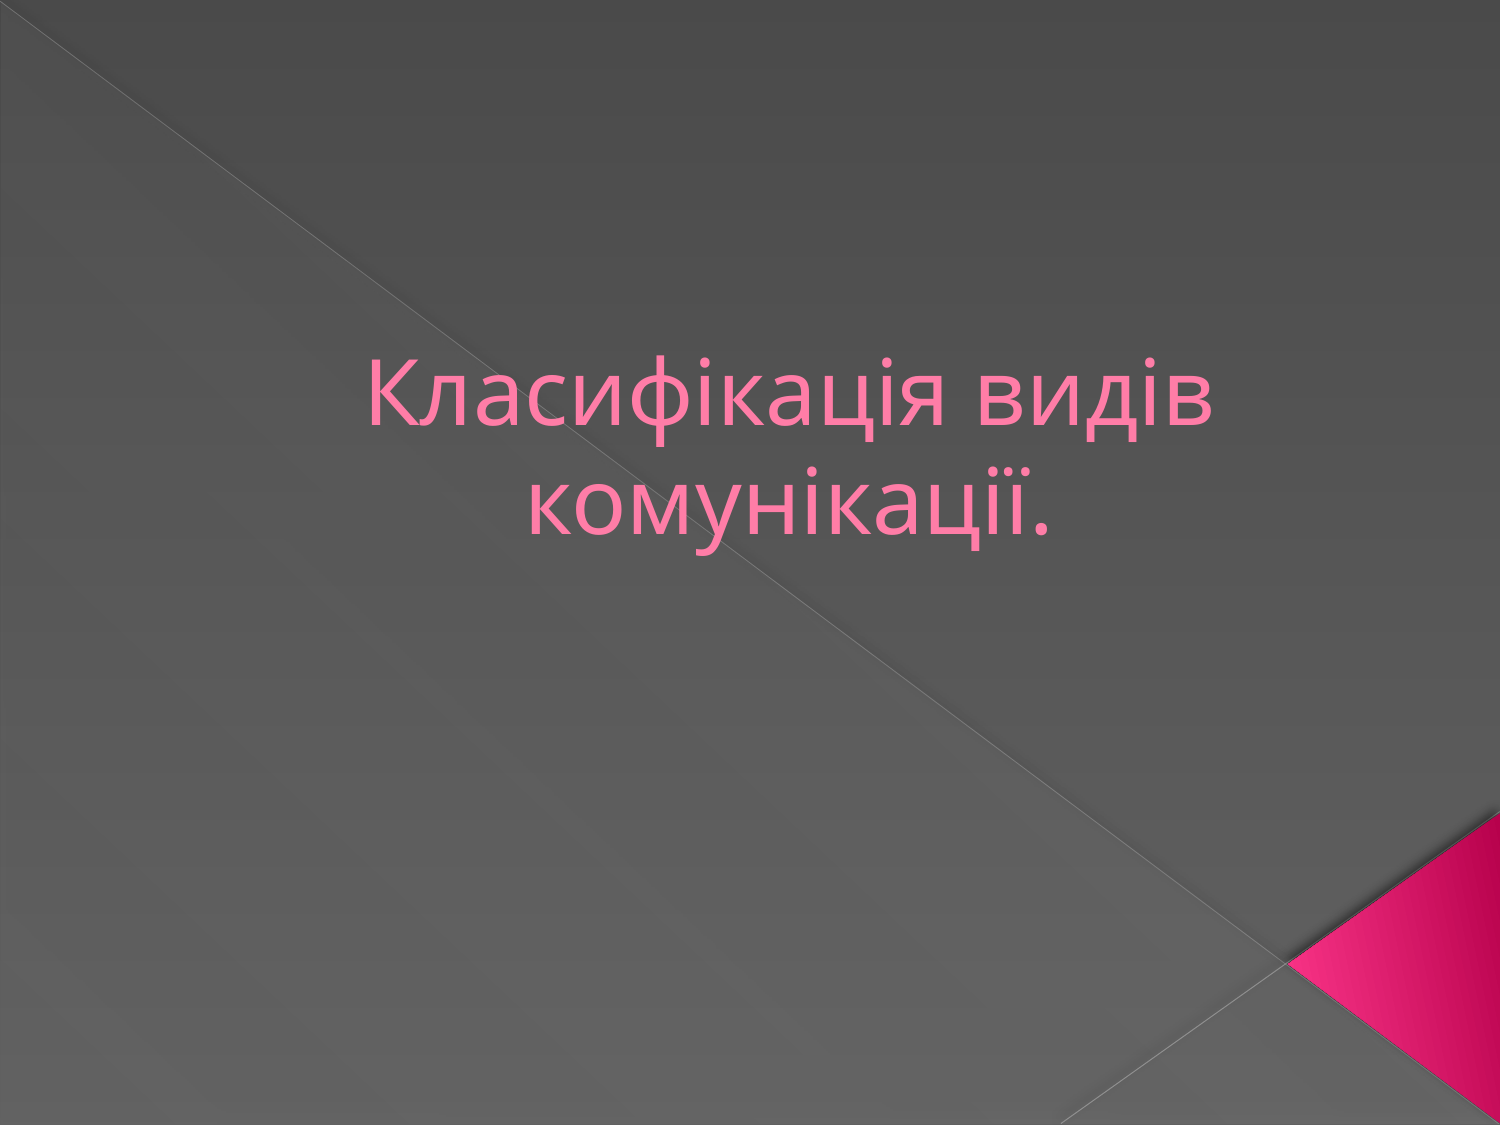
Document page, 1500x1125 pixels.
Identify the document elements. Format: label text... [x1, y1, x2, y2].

title Класифікація видів комунікації. [88, 127, 1412, 891]
